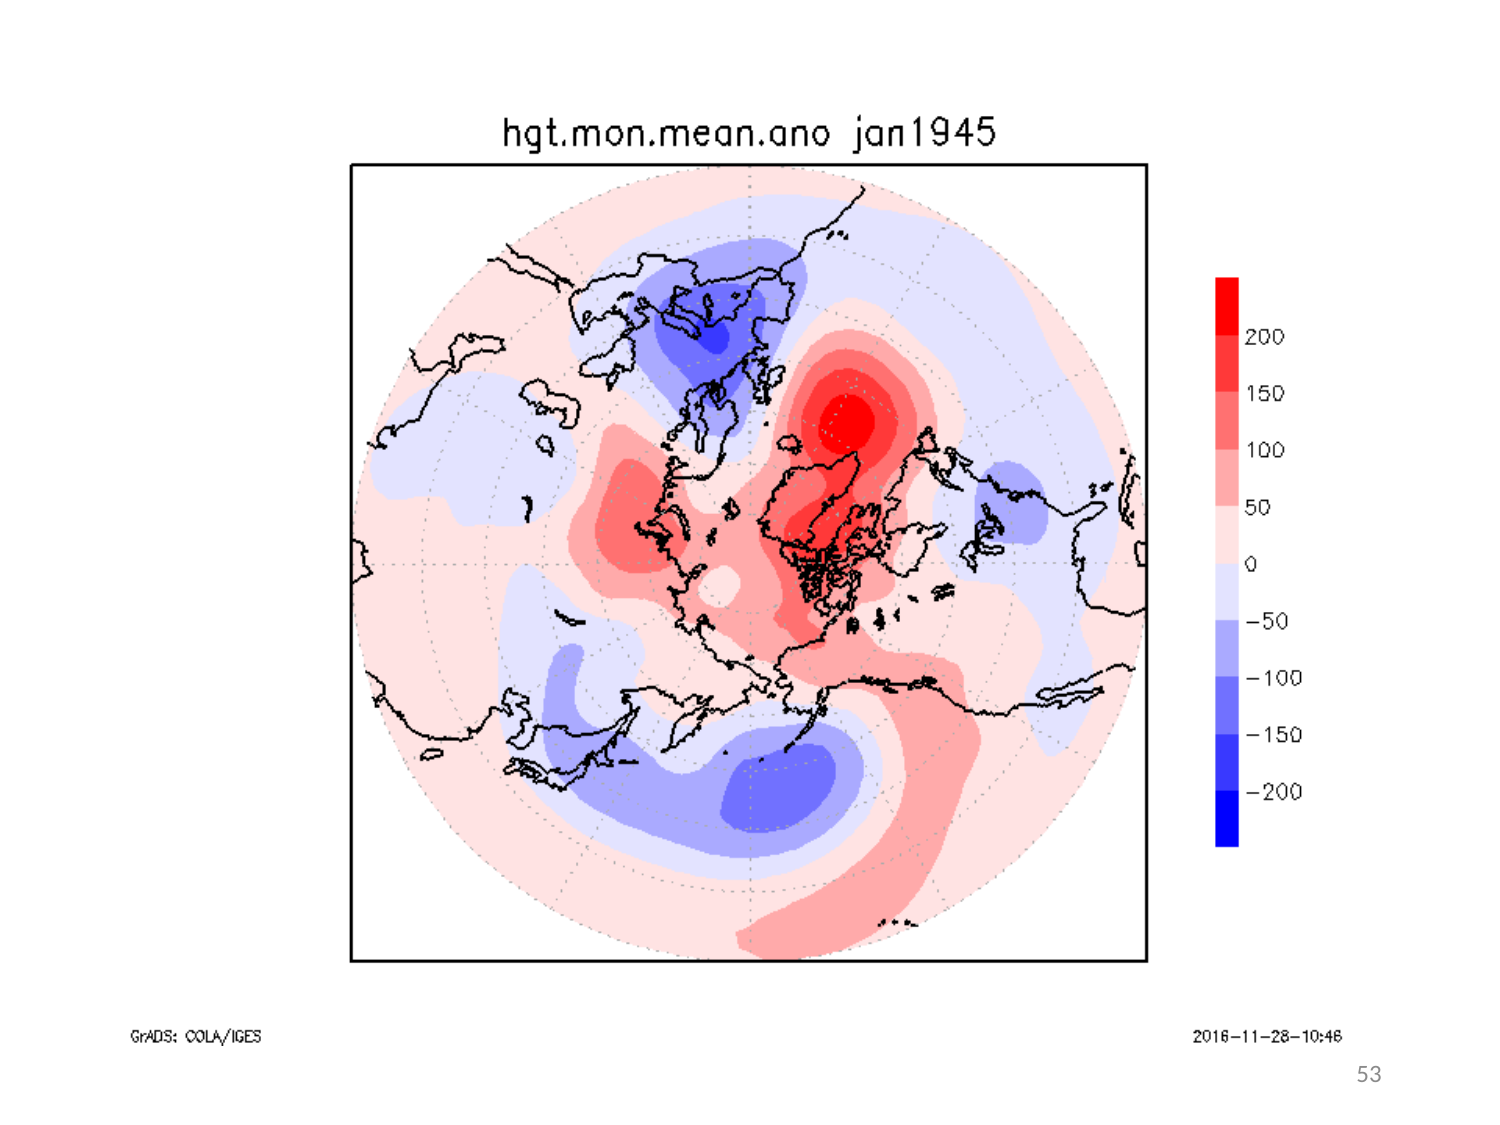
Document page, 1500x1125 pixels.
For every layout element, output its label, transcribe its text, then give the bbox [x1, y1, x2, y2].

picture [124, 79, 1376, 1046]
slide_number 53 [1059, 1042, 1397, 1103]
